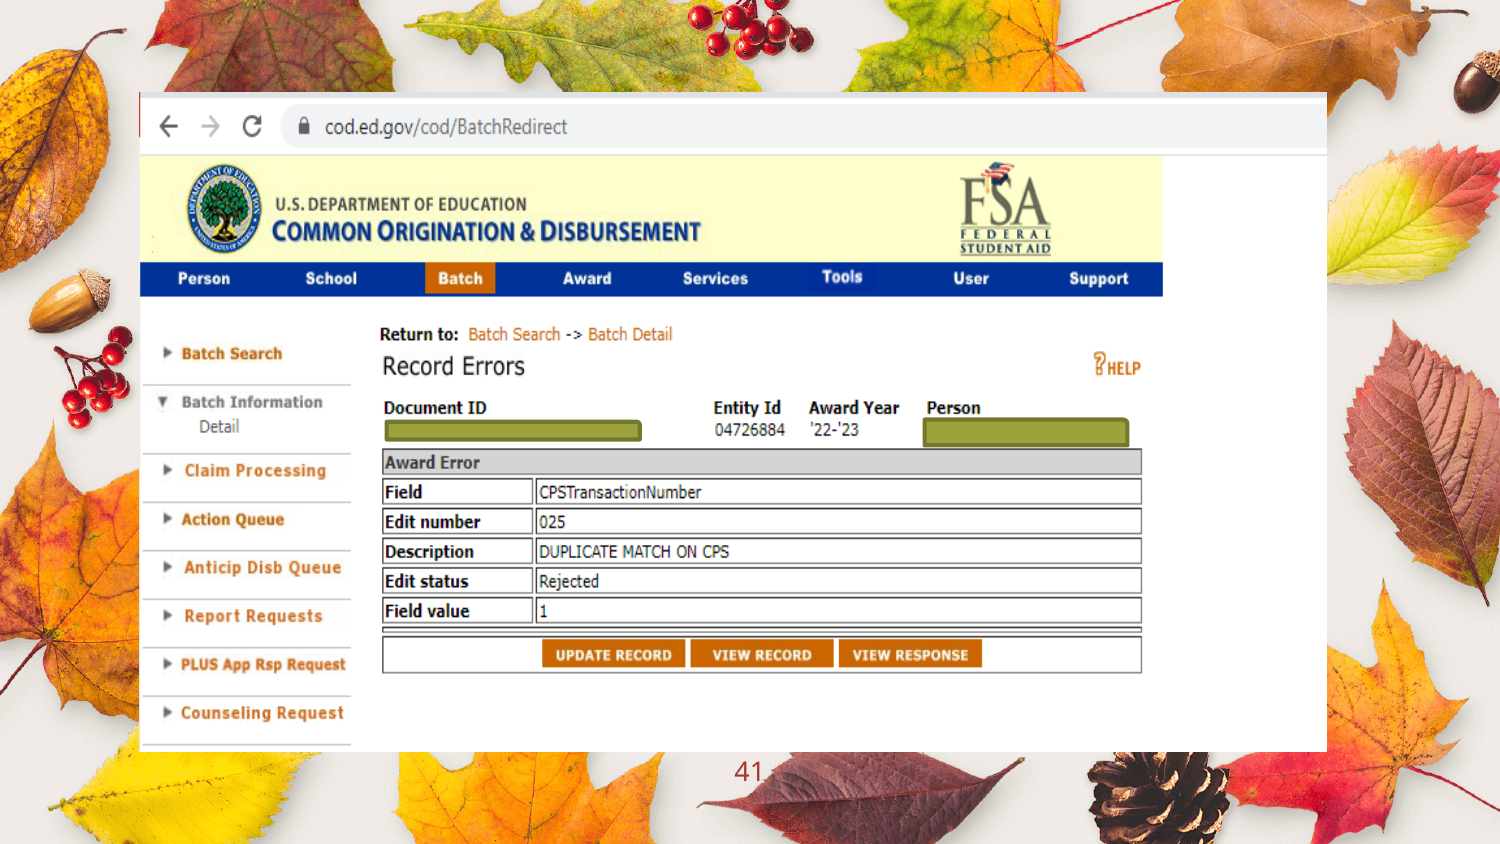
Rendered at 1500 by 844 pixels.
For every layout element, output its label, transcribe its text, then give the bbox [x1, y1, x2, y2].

slide_number 41 [705, 760, 795, 803]
picture [0, 0, 1500, 844]
